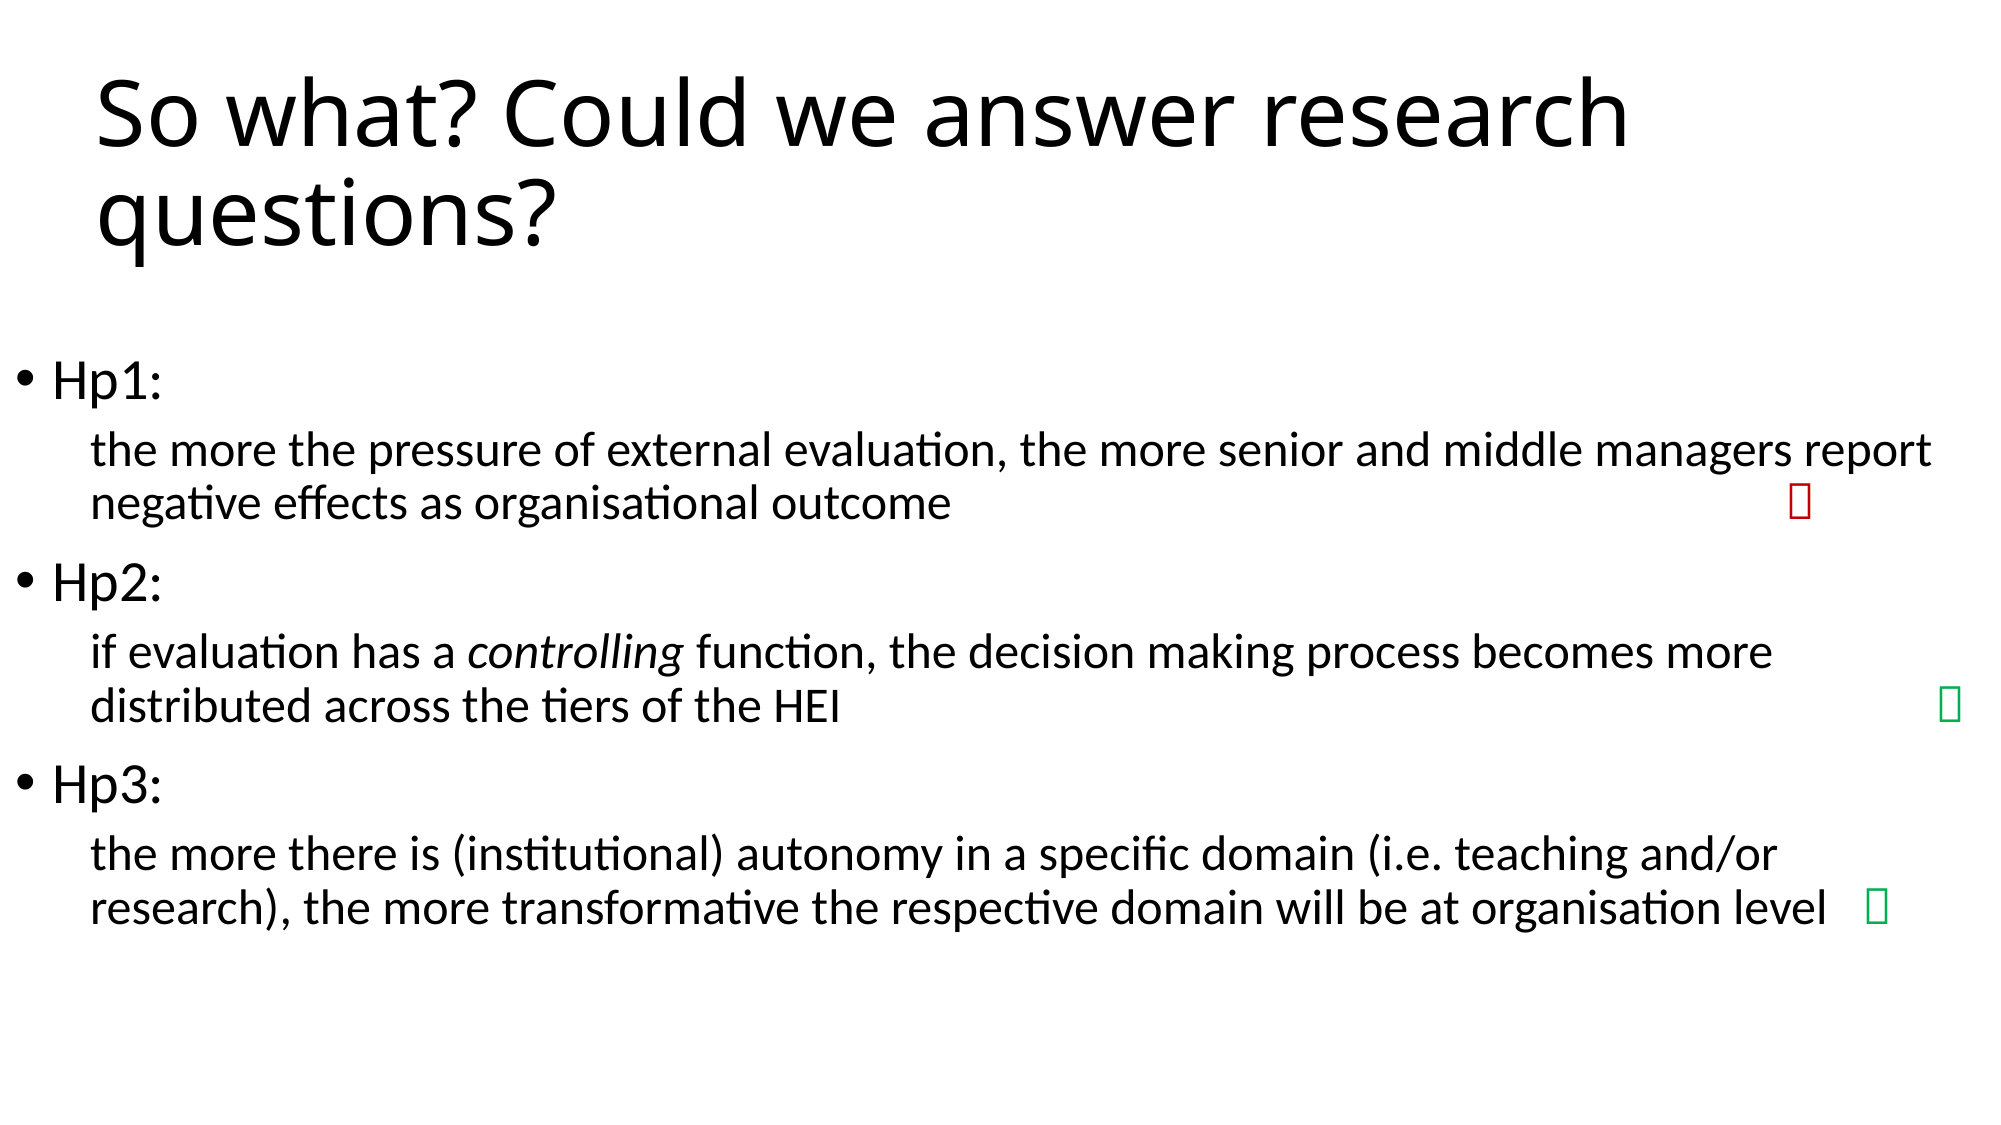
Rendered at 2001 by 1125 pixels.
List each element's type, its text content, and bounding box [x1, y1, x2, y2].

list Hp1: the more the pressure of external evaluation, the more senior and middle managers report negative effects as organisational outcome  Hp2: if evaluation has a controlling function, the decision making process becomes more distributed across the tiers of the HEI  Hp3: the more there is (institutional) autonomy in a specific domain (i.e. teaching and/or research), the more transformative the respective domain will be at organisation level  [0, 341, 2000, 1056]
title So what? Could we answer research questions? [80, 57, 1887, 275]
